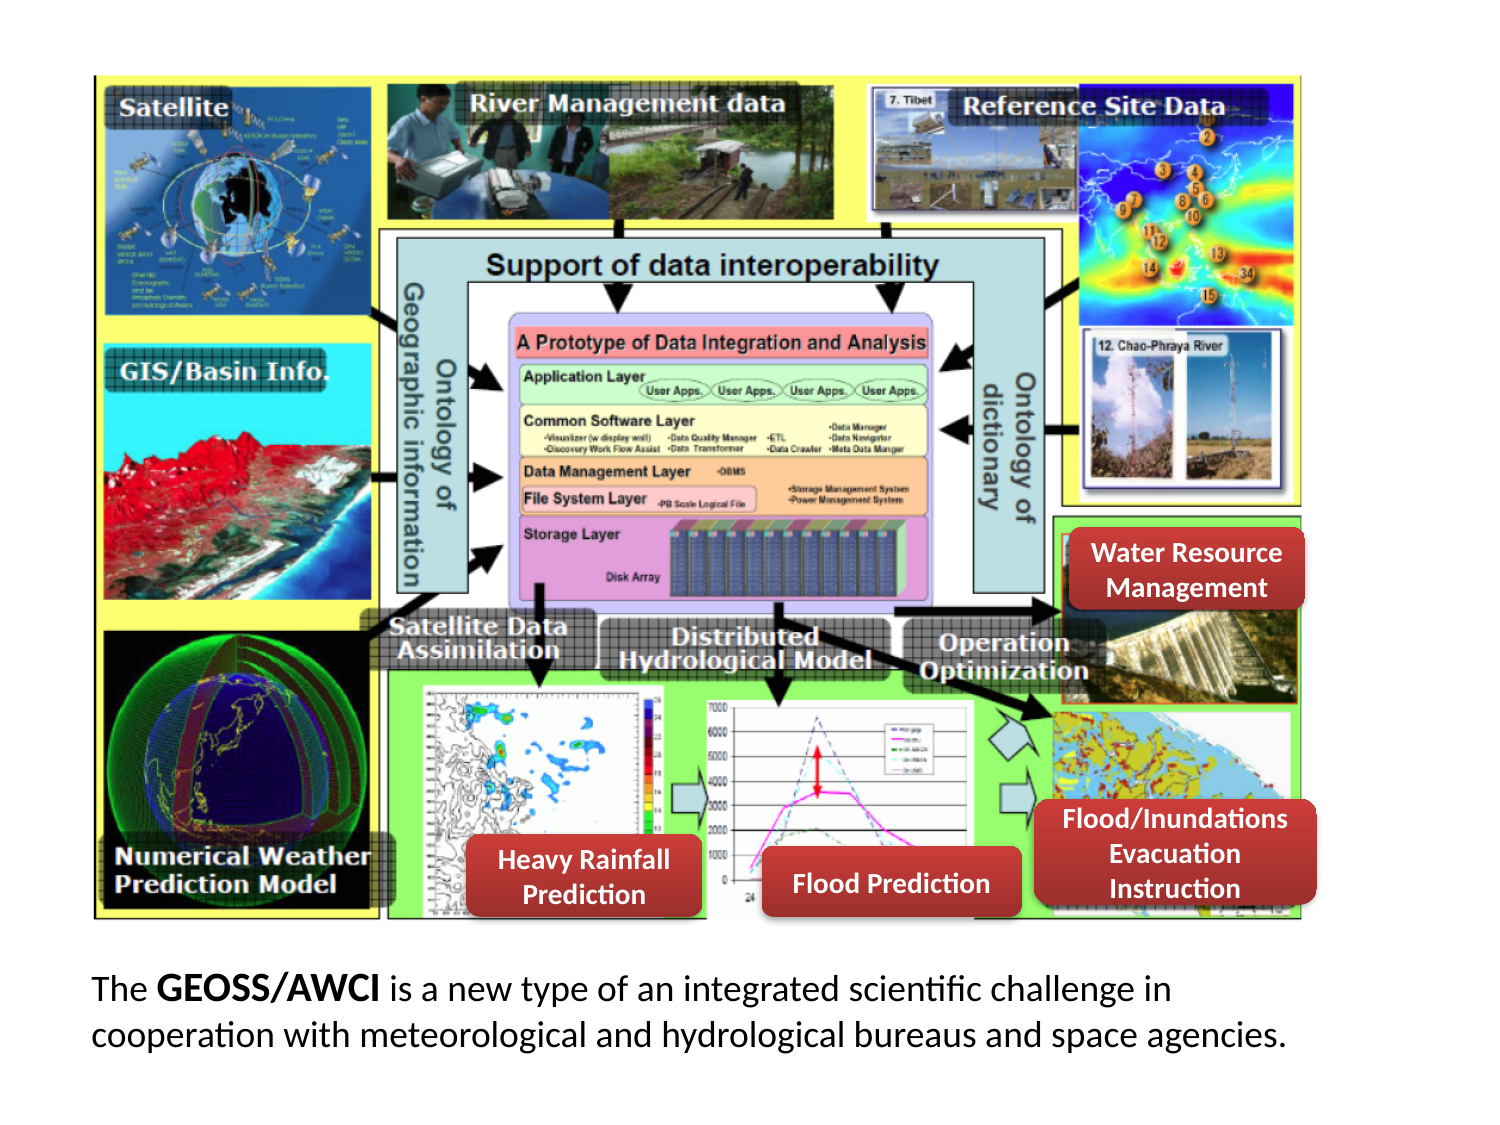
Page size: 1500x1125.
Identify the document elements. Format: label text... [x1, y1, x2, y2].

text_box The GEOSS/AWCI is a new type of an integrated scientific challenge in cooperation with meteorological and hydrological bureaus and space agencies. [76, 952, 1365, 1063]
picture [88, 66, 1318, 929]
